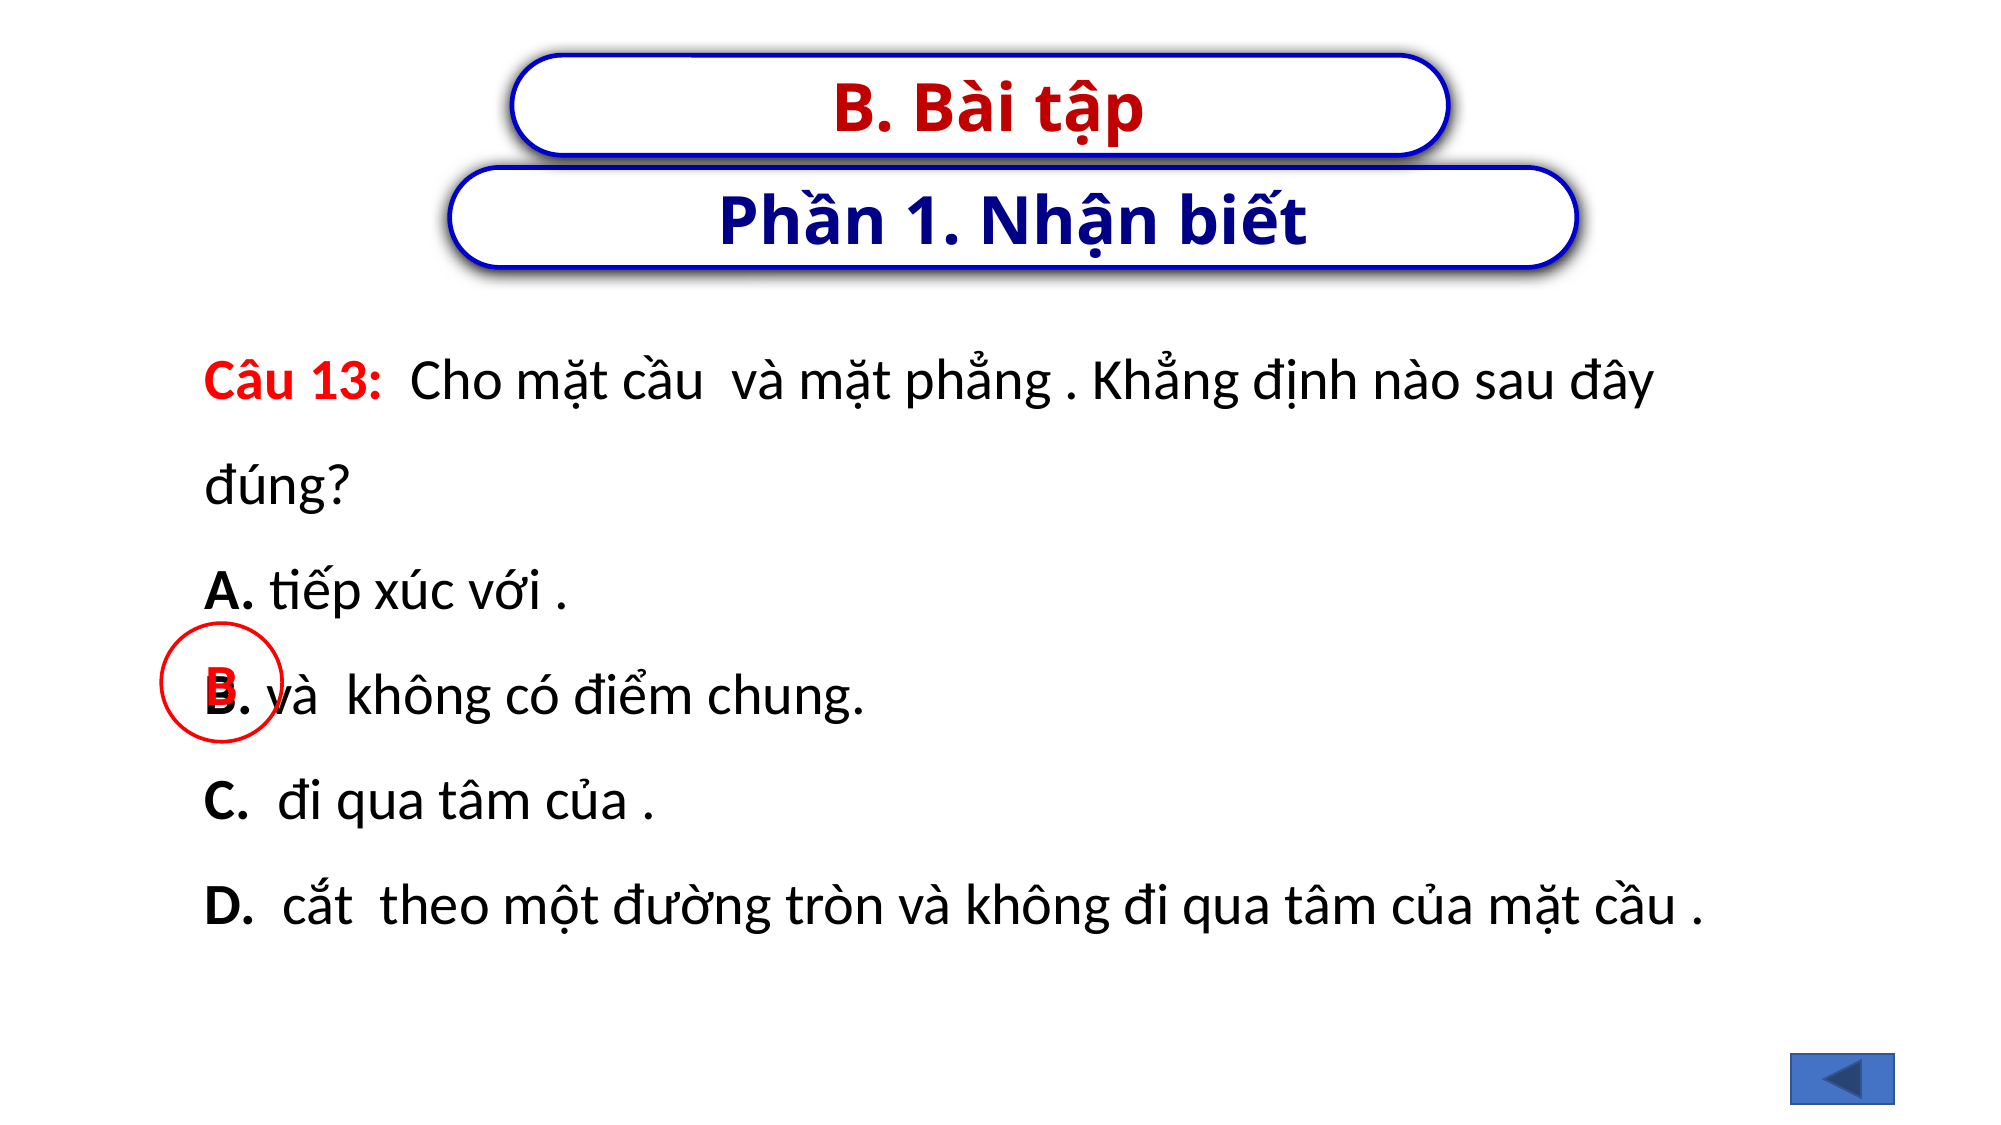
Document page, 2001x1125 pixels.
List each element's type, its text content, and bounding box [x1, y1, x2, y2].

text_box [1790, 1053, 1895, 1105]
text_box B. Bài tập [511, 55, 1449, 156]
text_box B [160, 622, 284, 743]
text_box Phần 1. Nhận biết [449, 167, 1577, 268]
